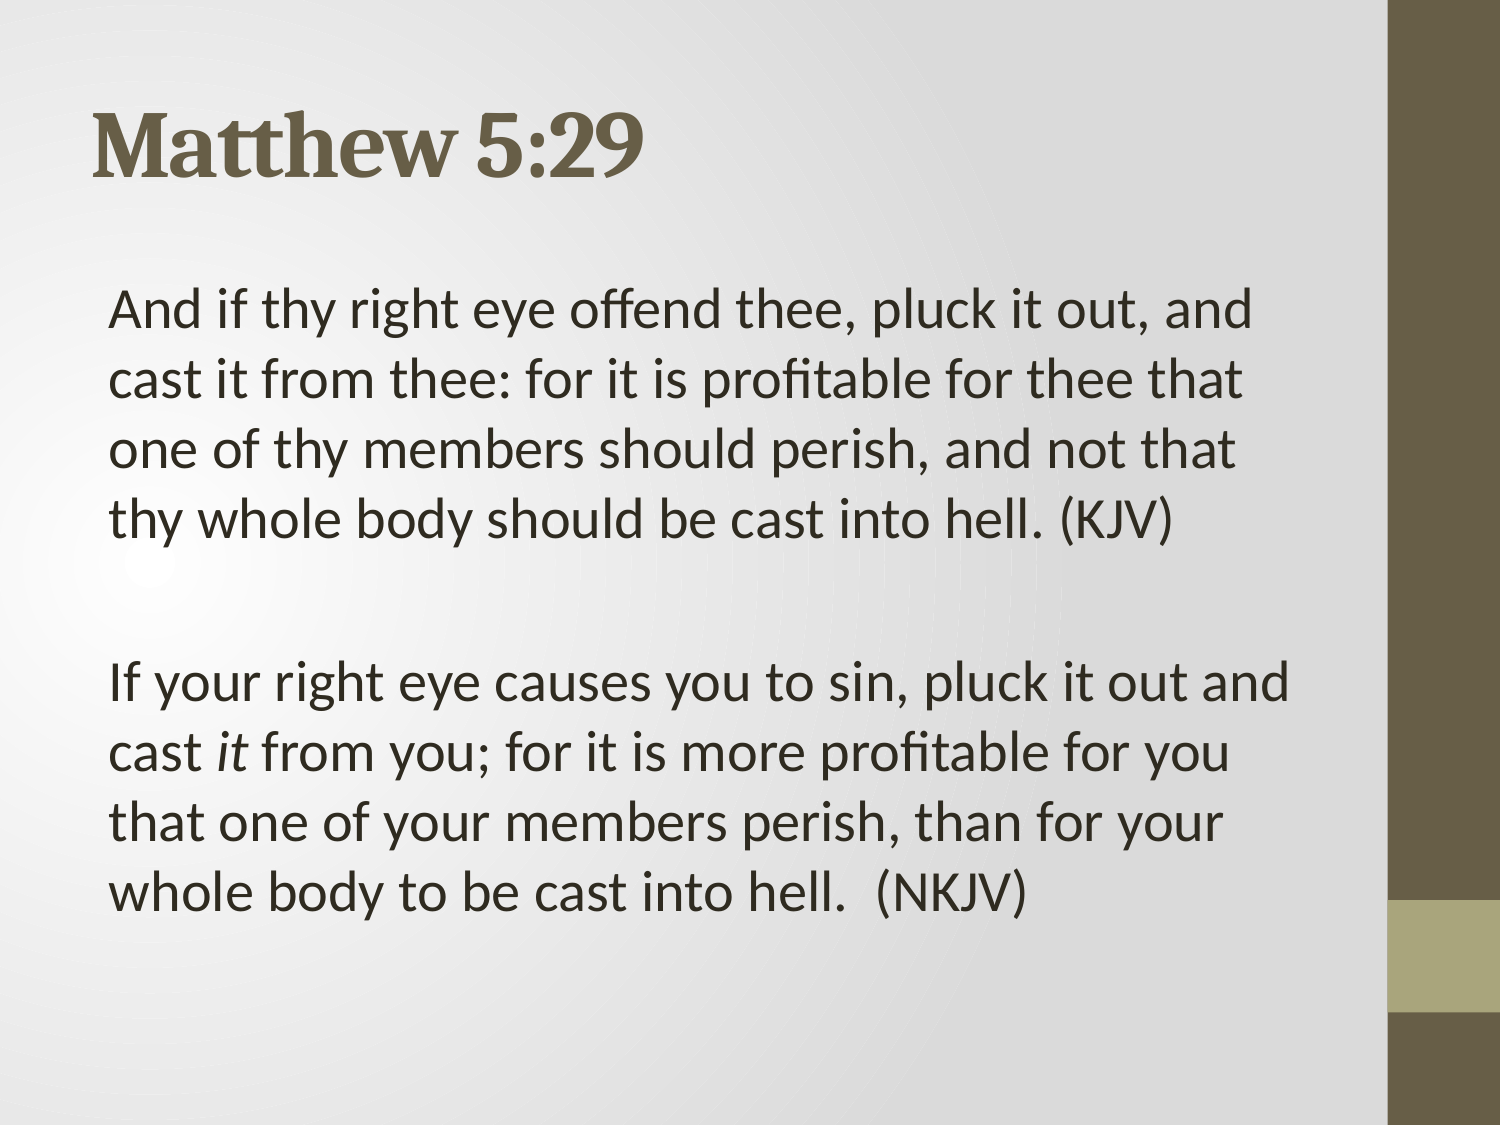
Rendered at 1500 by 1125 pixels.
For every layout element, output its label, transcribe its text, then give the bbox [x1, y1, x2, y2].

list And if thy right eye offend thee, pluck it out, and cast it from thee: for it is profitable for thee that one of thy members should perish, and not that thy whole body should be cast into hell. (KJV) If your right eye causes you to sin, pluck it out and cast it from you; for it is more profitable for you that one of your members perish, than for your whole body to be cast into hell. (NKJV) [75, 262, 1325, 1050]
title Matthew 5:29 [75, 45, 1325, 233]
